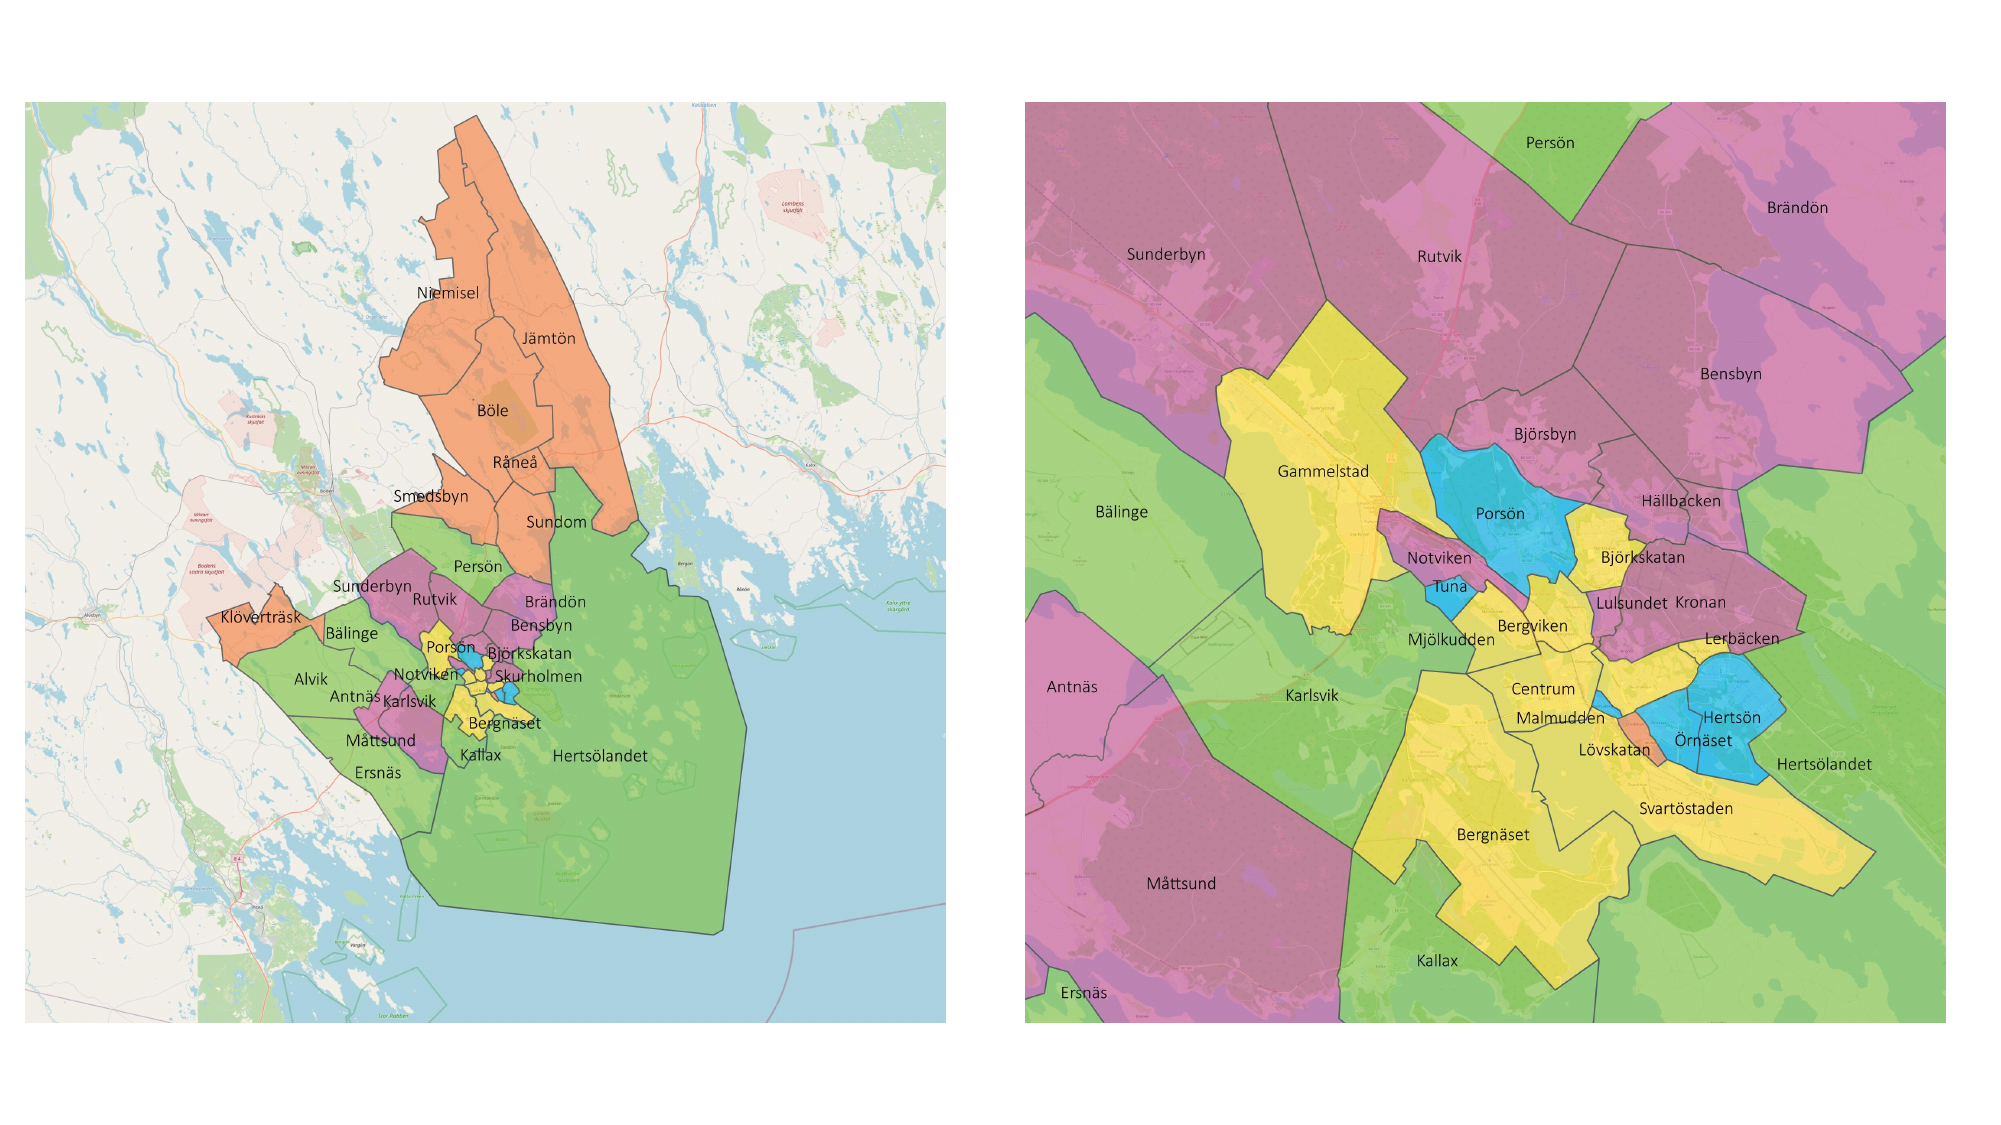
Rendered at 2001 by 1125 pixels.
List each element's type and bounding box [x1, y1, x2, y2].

picture [25, 102, 946, 1023]
picture [1025, 102, 1946, 1023]
